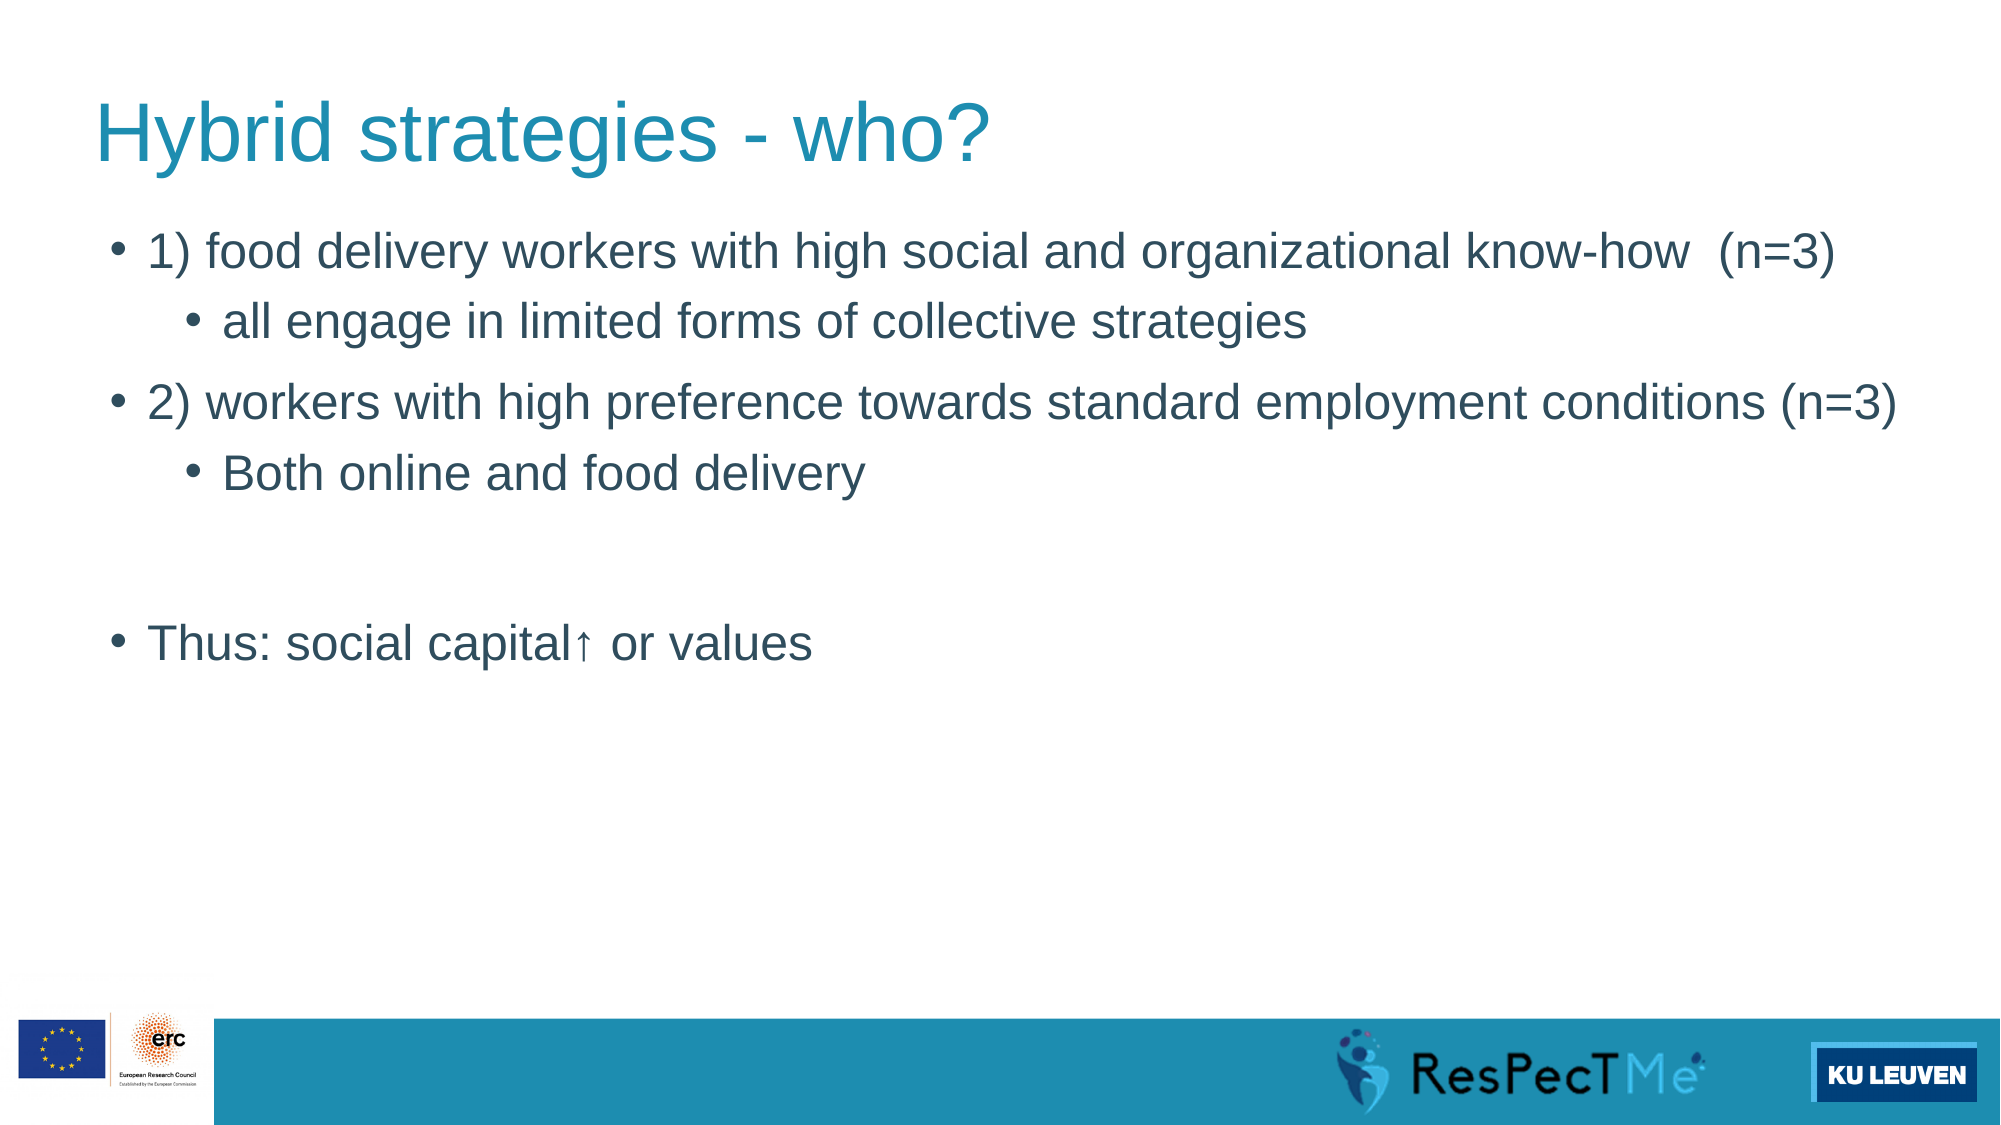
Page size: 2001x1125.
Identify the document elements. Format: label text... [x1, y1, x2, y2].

picture [1334, 1026, 1714, 1118]
list 1) food delivery workers with high social and organizational know-how (n=3) all engage in limited forms of collective strategies 2) workers with high preference towards standard employment conditions (n=3) Both online and food delivery Thus: social capital↑ or values [94, 211, 1976, 993]
title Hybrid strategies - who? [94, 33, 1906, 223]
picture [1811, 1042, 1977, 1102]
picture [0, 973, 214, 1125]
